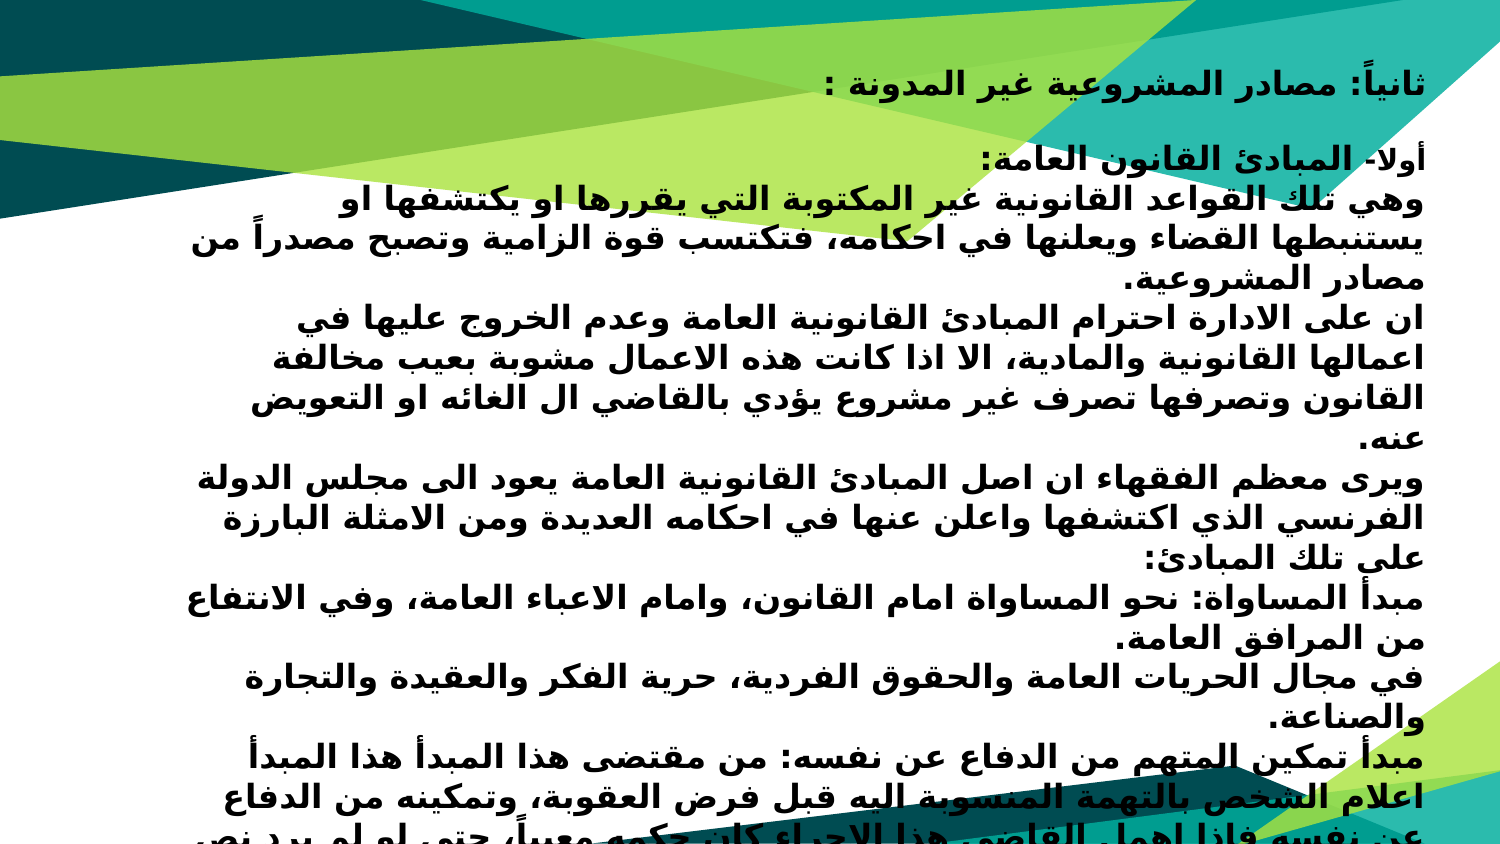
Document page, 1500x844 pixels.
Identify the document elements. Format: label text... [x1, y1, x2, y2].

title ثانياً: مصادر المشروعية غير المدونة : أولا- المبادئ القانون العامة: وهي تلك القواعد القانونية غير المكتوبة التي يقررها او يكتشفها او يستنبطها القضاء ويعلنها في احكامه، فتكتسب قوة الزامية وتصبح مصدراً من مصادر المشروعية. ان على الادارة احترام المبادئ القانونية العامة وعدم الخروج عليها في اعمالها القانونية والمادية، الا اذا كانت هذه الاعمال مشوبة بعيب مخالفة القانون وتصرفها تصرف غير مشروع يؤدي بالقاضي ال الغائه او التعويض عنه. ويرى معظم الفقهاء ان اصل المبادئ القانونية العامة يعود الى مجلس الدولة الفرنسي الذي اكتشفها واعلن عنها في احكامه العديدة ومن الامثلة البارزة على تلك المبادئ: مبدأ المساواة: نحو المساواة امام القانون، وامام الاعباء العامة، وفي الانتفاع من المرافق العامة. في مجال الحريات العامة والحقوق الفردية، حرية الفكر والعقيدة والتجارة والصناعة. مبدأ تمكين المتهم من الدفاع عن نفسه: من مقتضى هذا المبدأ هذا المبدأ اعلام الشخص بالتهمة المنسوبة اليه قبل فرض العقوبة، وتمكينه من الدفاع عن نفسه فاذا اهمل القاضي هذا الاجراء كان حكمه معيباً، حتى لو لم يرد نص قانوني يلزم القاضي بهذا الاجراء. مبدأ حجة الشيء المقضي به. مبدأ حق الفرد في اللجوء الى القضاء والطعن في تصرفات الادارة حتى لو منعت النصوص القانونية الطعن بها. مبدأ تضمين الادارة لعمالها وموظفيها عن الاخطاء التي يرتكبونها اذا لم ينسب اليهم خطأ شخصي. مبدأ الاصل في الاشياء الاباحة حتى يرد الدليل على التحريم او المنع. مبدأ عدم رجعية القرارات الادارية. [164, 46, 1442, 773]
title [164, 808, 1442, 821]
list [145, 773, 1500, 808]
